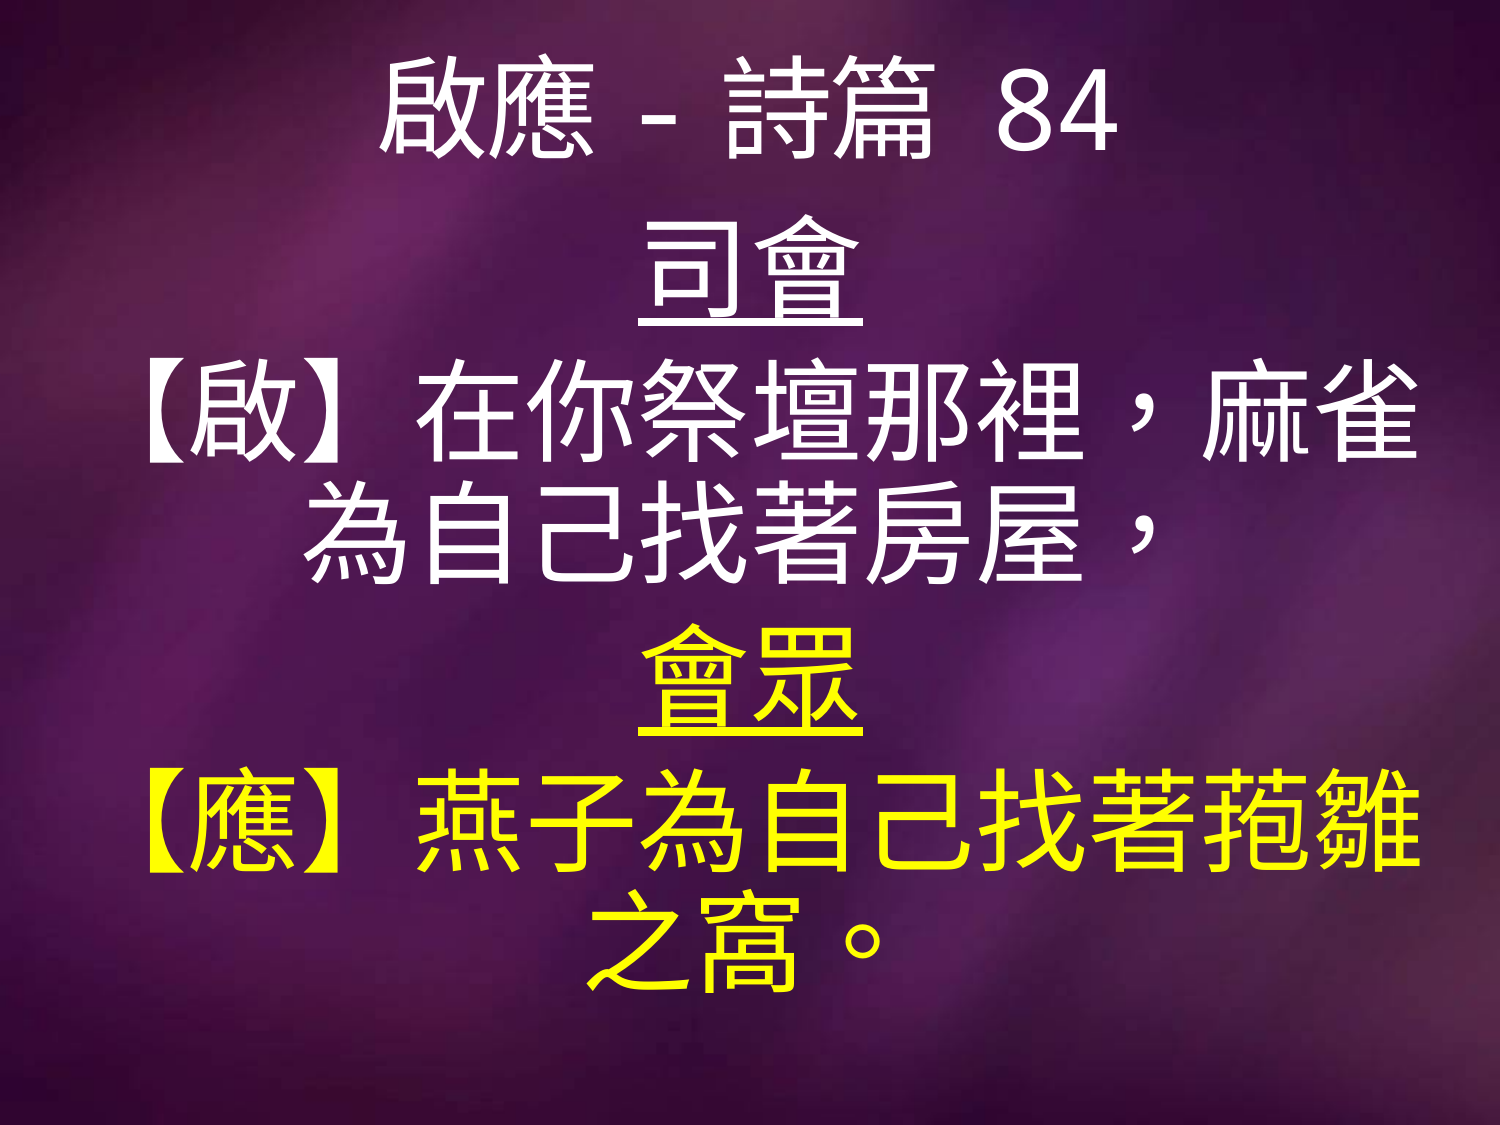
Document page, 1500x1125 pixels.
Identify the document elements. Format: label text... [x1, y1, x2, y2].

picture [0, 0, 1500, 1125]
list 司會 【啟】在你祭壇那裡，麻雀為自己找著房屋， 會眾 【應】燕子為自己找著菢雛之窩。 [62, 212, 1438, 1031]
title 啟應-詩篇 84 [62, 37, 1438, 174]
